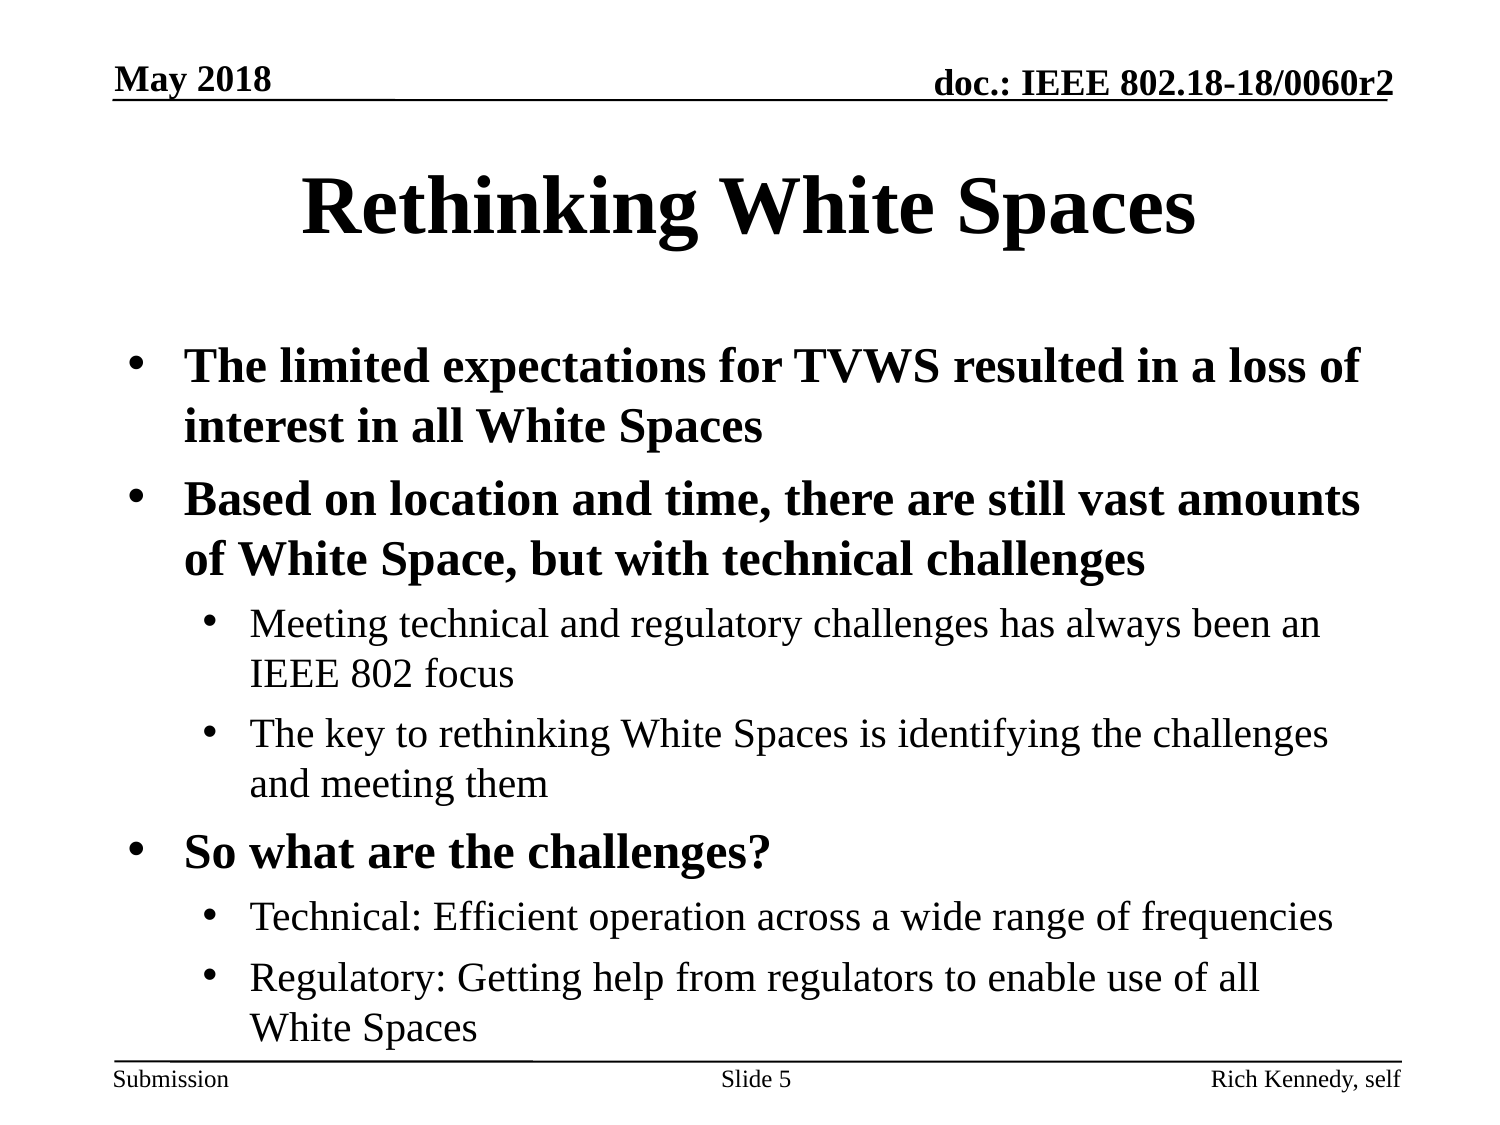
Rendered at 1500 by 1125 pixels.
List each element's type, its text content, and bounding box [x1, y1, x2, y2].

slide_number Slide 5 [712, 1061, 800, 1123]
title Rethinking White Spaces [112, 112, 1388, 288]
list The limited expectations for TVWS resulted in a loss of interest in all White Spaces Based on location and time, there are still vast amounts of White Space, but with technical challenges Meeting technical and regulatory challenges has always been an IEEE 802 focus The key to rethinking White Spaces is identifying the challenges and meeting them So what are the challenges? Technical: Efficient operation across a wide range of frequencies Regulatory: Getting help from regulators to enable use of all White Spaces [112, 324, 1388, 1000]
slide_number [114, 54, 423, 100]
footer Rich Kennedy, self [878, 1061, 1402, 1093]
